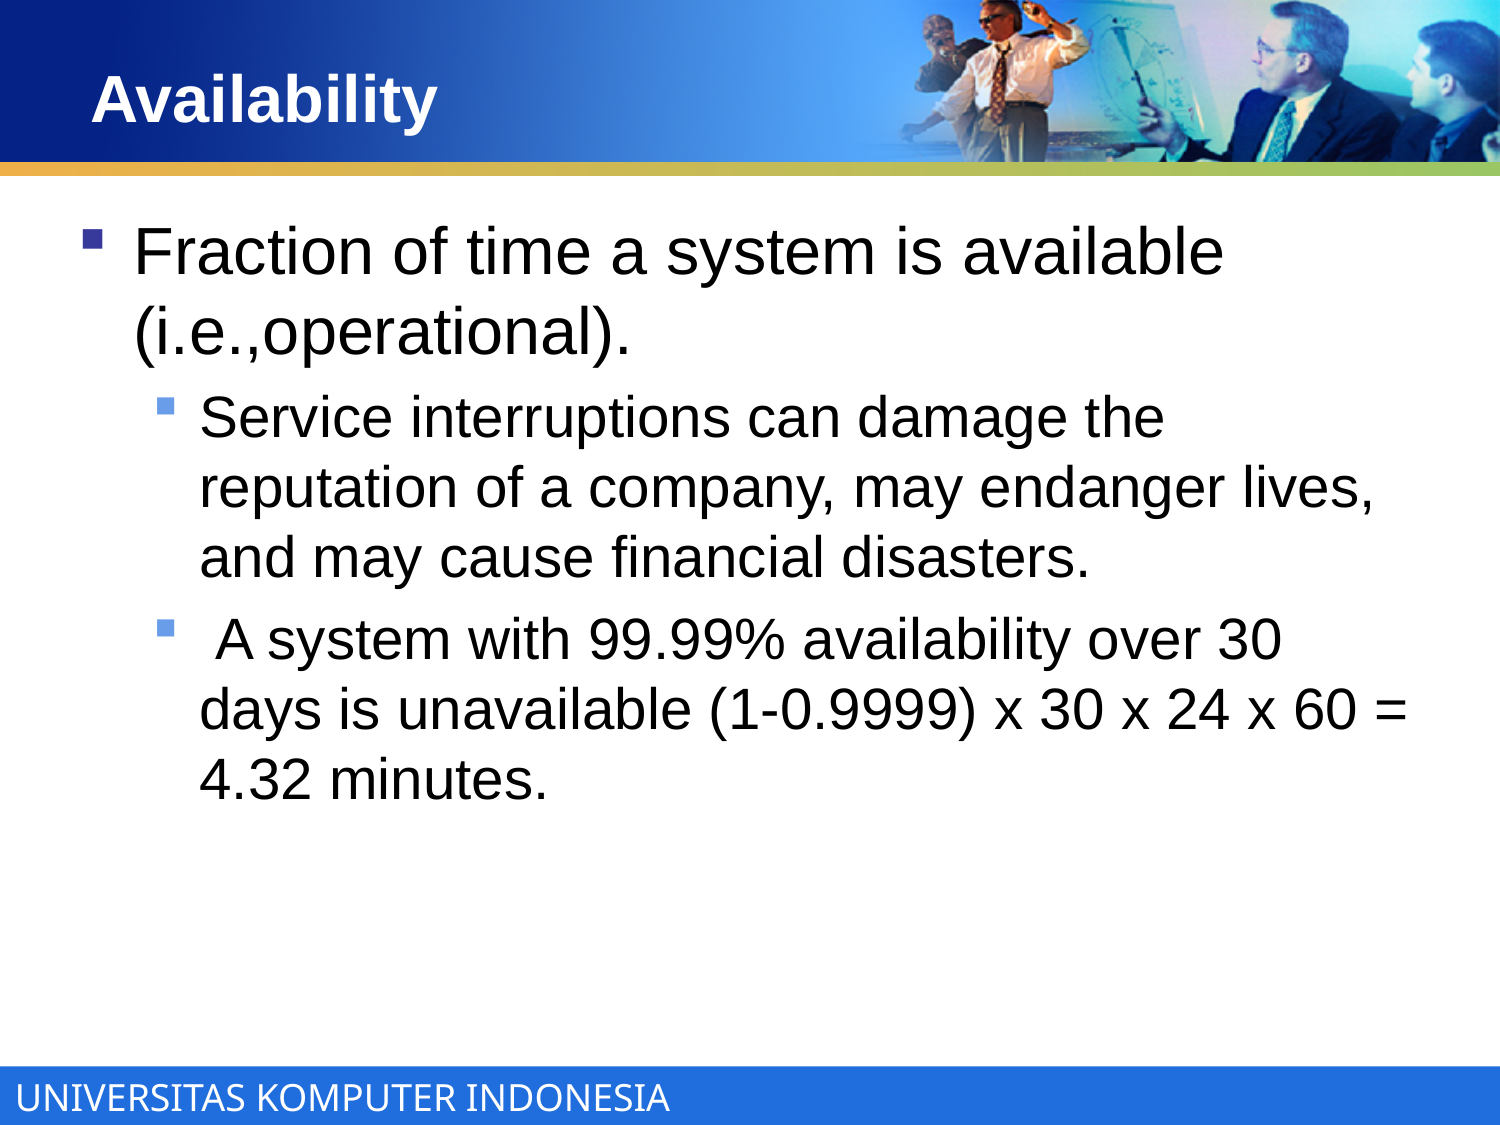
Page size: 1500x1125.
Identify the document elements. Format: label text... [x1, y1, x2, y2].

list Fraction of time a system is available (i.e.,operational). Service interruptions can damage the reputation of a company, may endanger lives, and may cause financial disasters. A system with 99.99% availability over 30 days is unavailable (1-0.9999) x 30 x 24 x 60 = 4.32 minutes. [62, 199, 1426, 1026]
title Availability [74, 49, 1426, 143]
picture [0, 0, 1500, 162]
